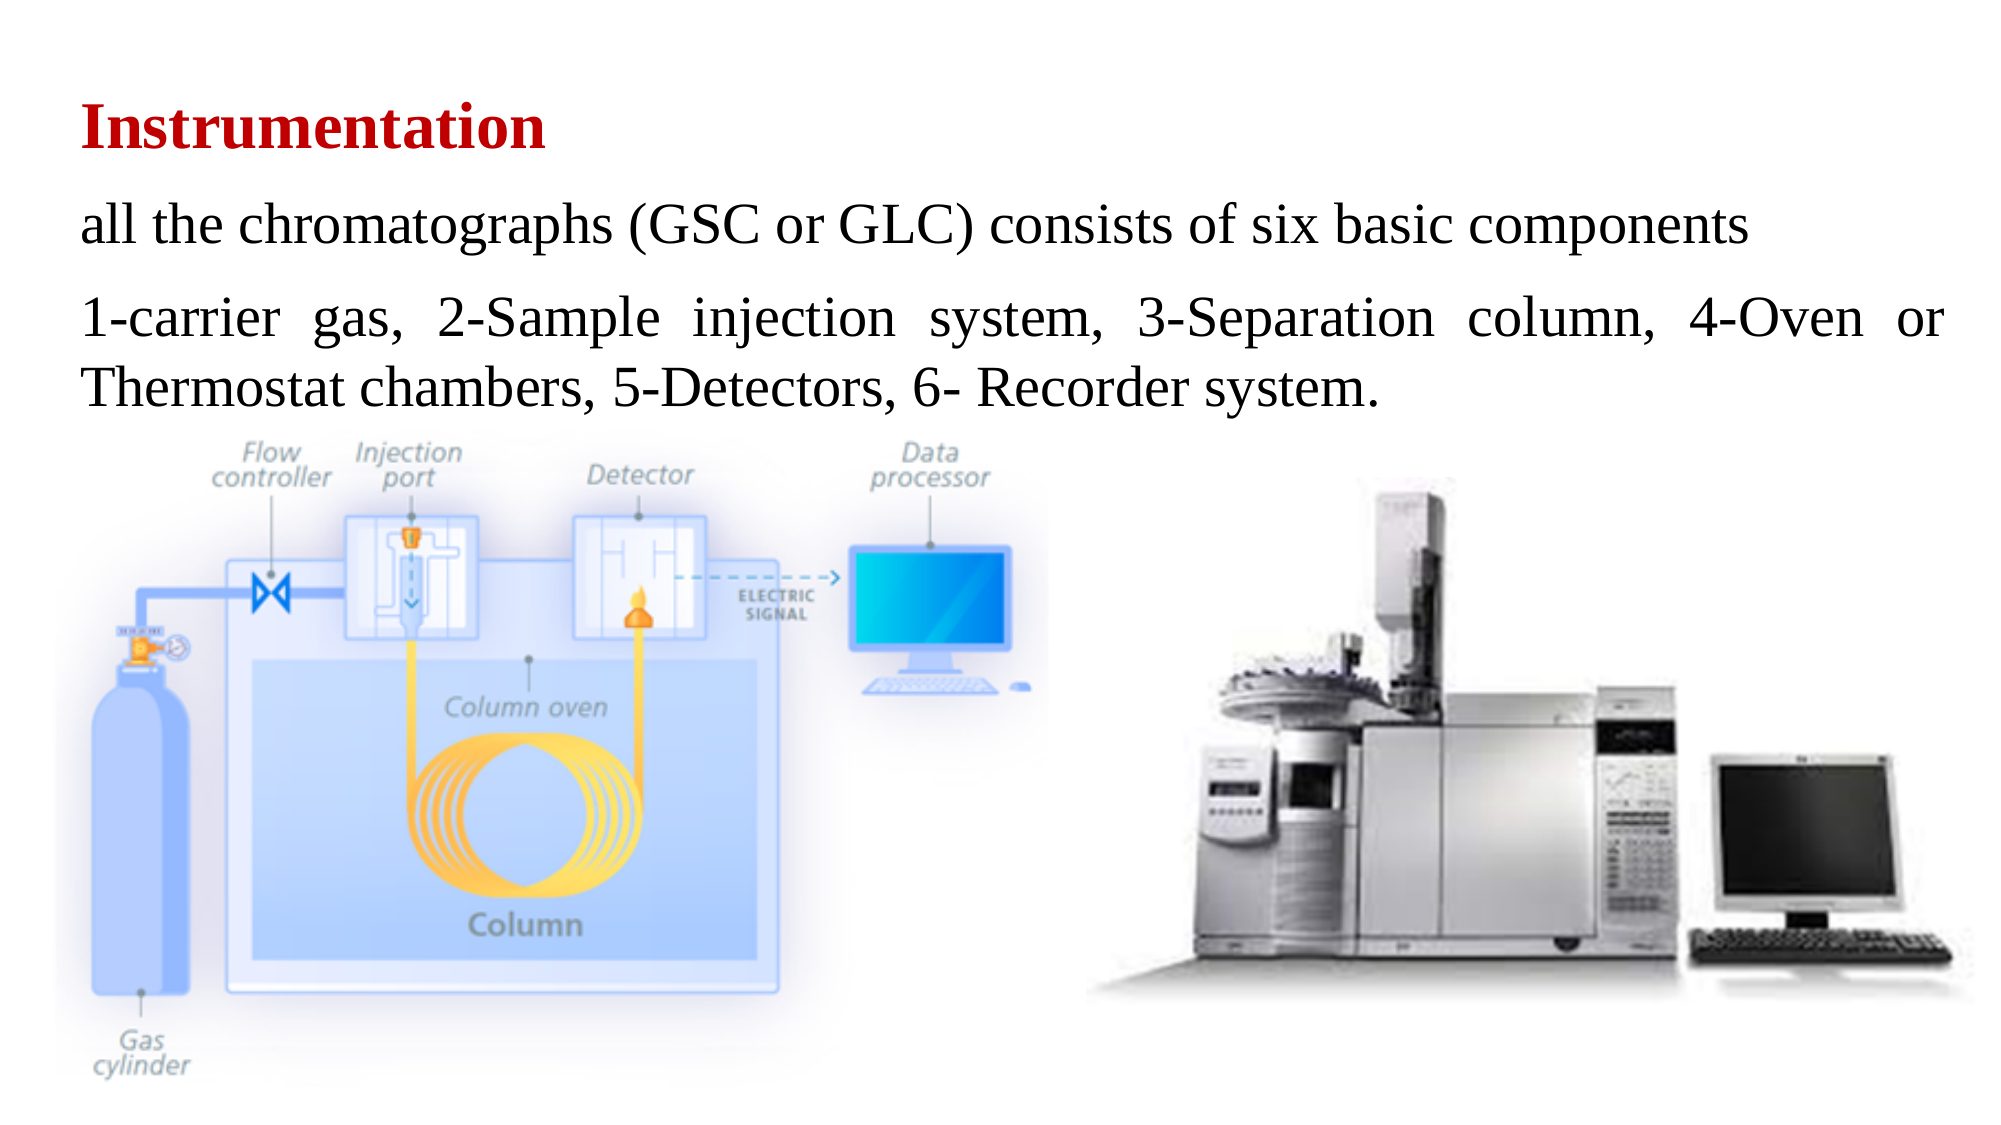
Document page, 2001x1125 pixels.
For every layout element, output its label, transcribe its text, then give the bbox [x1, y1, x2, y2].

picture [1086, 477, 1983, 1020]
text_box Instrumentation all the chromatographs (GSC or GLC) consists of six basic components 1-carrier gas, 2-Sample injection system, 3-Separation column, 4-Oven or Thermostat chambers, 5-Detectors, 6- Recorder system. [65, 34, 1961, 569]
picture [37, 430, 1051, 1091]
